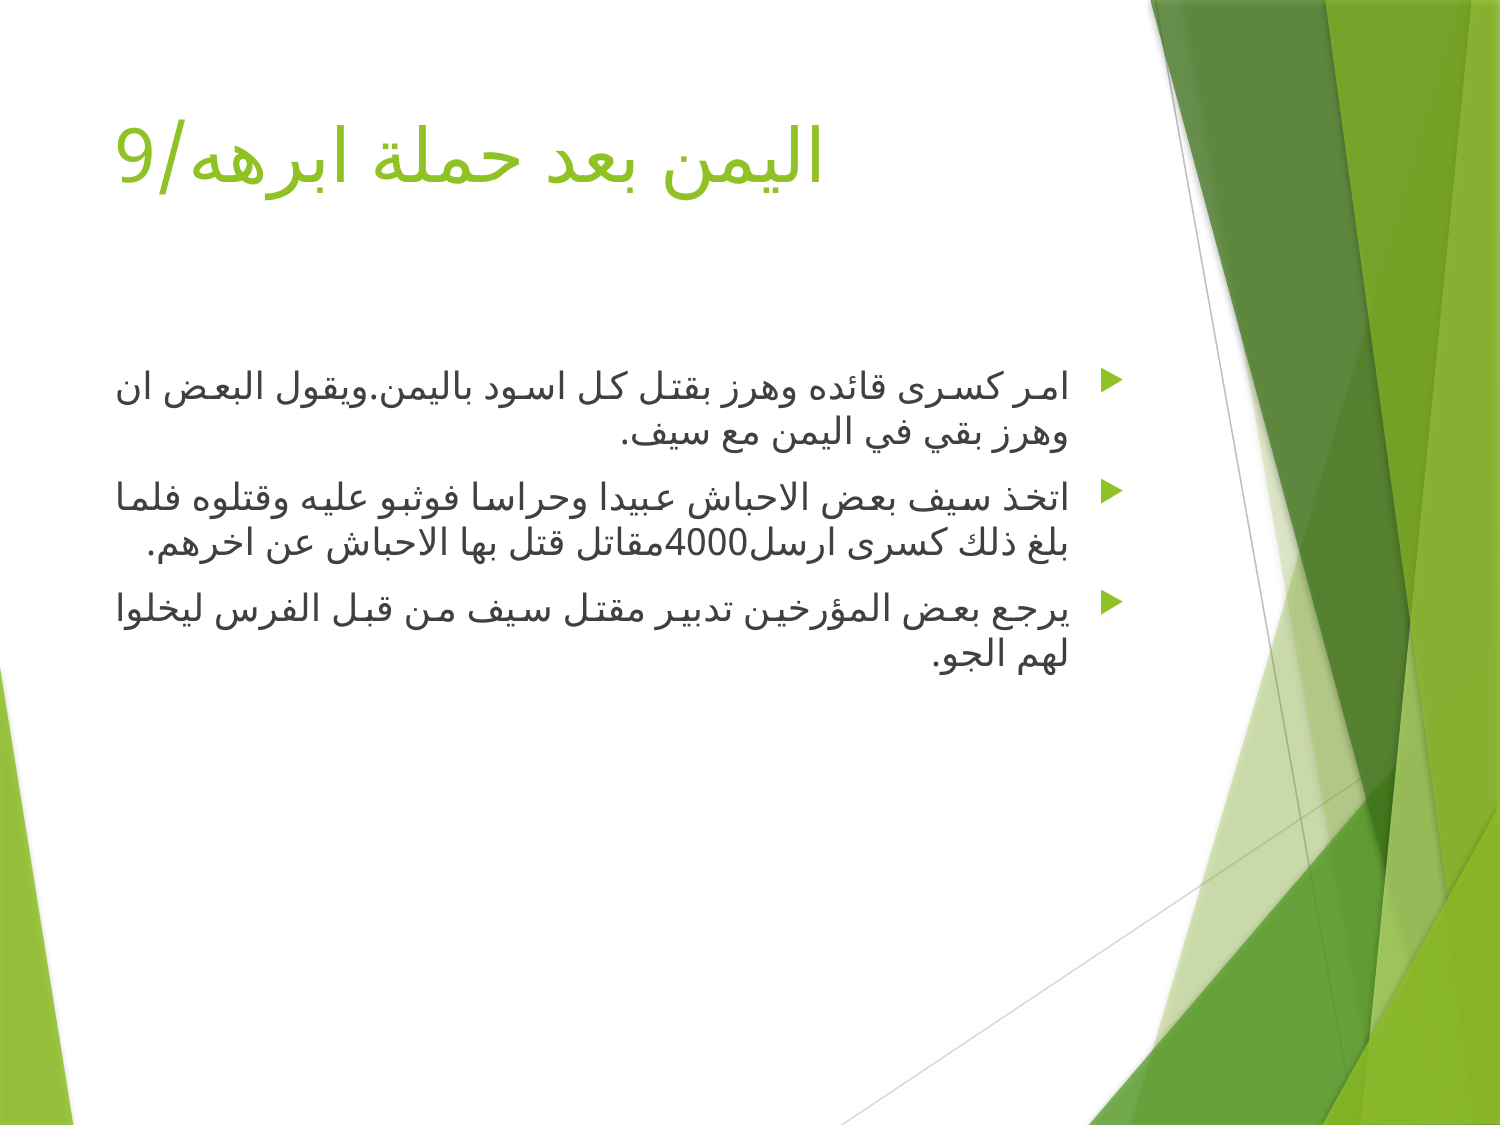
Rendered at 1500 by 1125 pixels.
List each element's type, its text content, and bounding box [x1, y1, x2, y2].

list امر كسرى قائده وهرز بقتل كل اسود باليمن.ويقول البعض ان وهرز بقي في اليمن مع سيف. اتخذ سيف بعض الاحباش عبيدا وحراسا فوثبو عليه وقتلوه فلما بلغ ذلك كسرى ارسل4000مقاتل قتل بها الاحباش عن اخرهم. يرجع بعض المؤرخين تدبير مقتل سيف من قبل الفرس ليخلوا لهم الجو. [99, 354, 1142, 992]
title اليمن بعد حملة ابرهه/9 [99, 99, 1142, 317]
